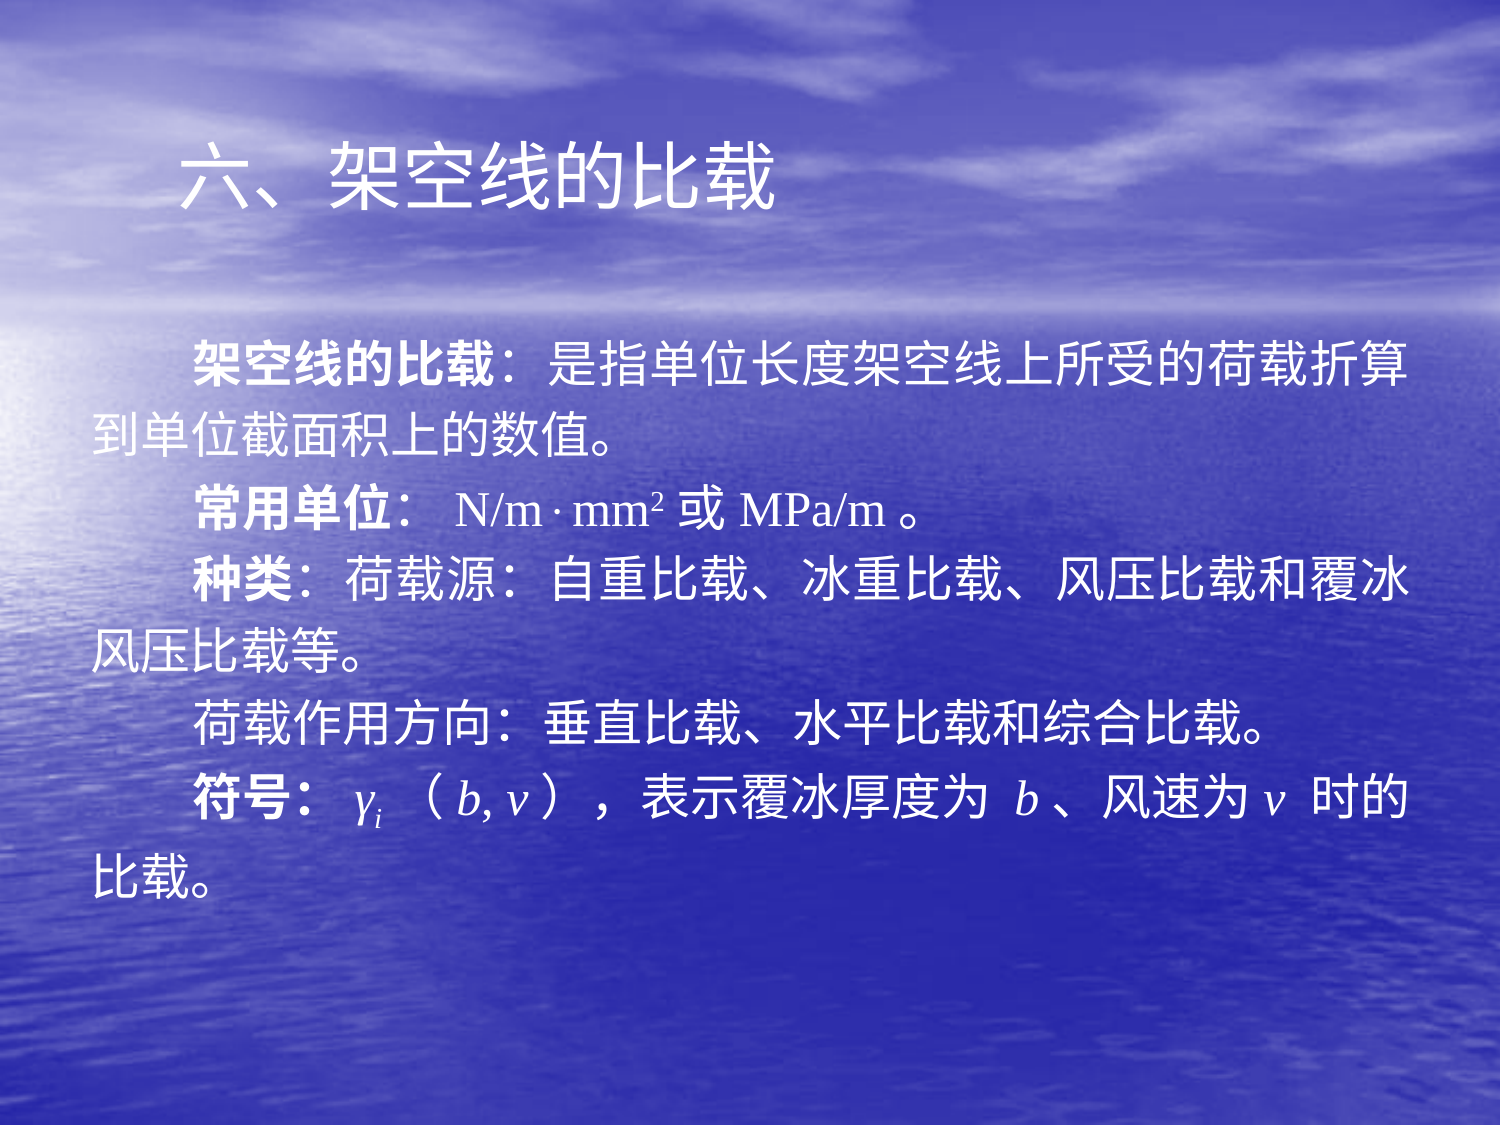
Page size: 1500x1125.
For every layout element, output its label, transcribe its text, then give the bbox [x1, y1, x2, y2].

title 六、架空线的比载 [162, 99, 975, 250]
list 架空线的比载：是指单位长度架空线上所受的荷载折算到单位截面积上的数值。 常用单位：N/mmm2或MPa/m。 种类：荷载源：自重比载、冰重比载、风压比载和覆冰风压比载等。 荷载作用方向：垂直比载、水平比载和综合比载。 符号：γi（b, v），表示覆冰厚度为 b、风速为v 时的比载。 [75, 312, 1425, 925]
